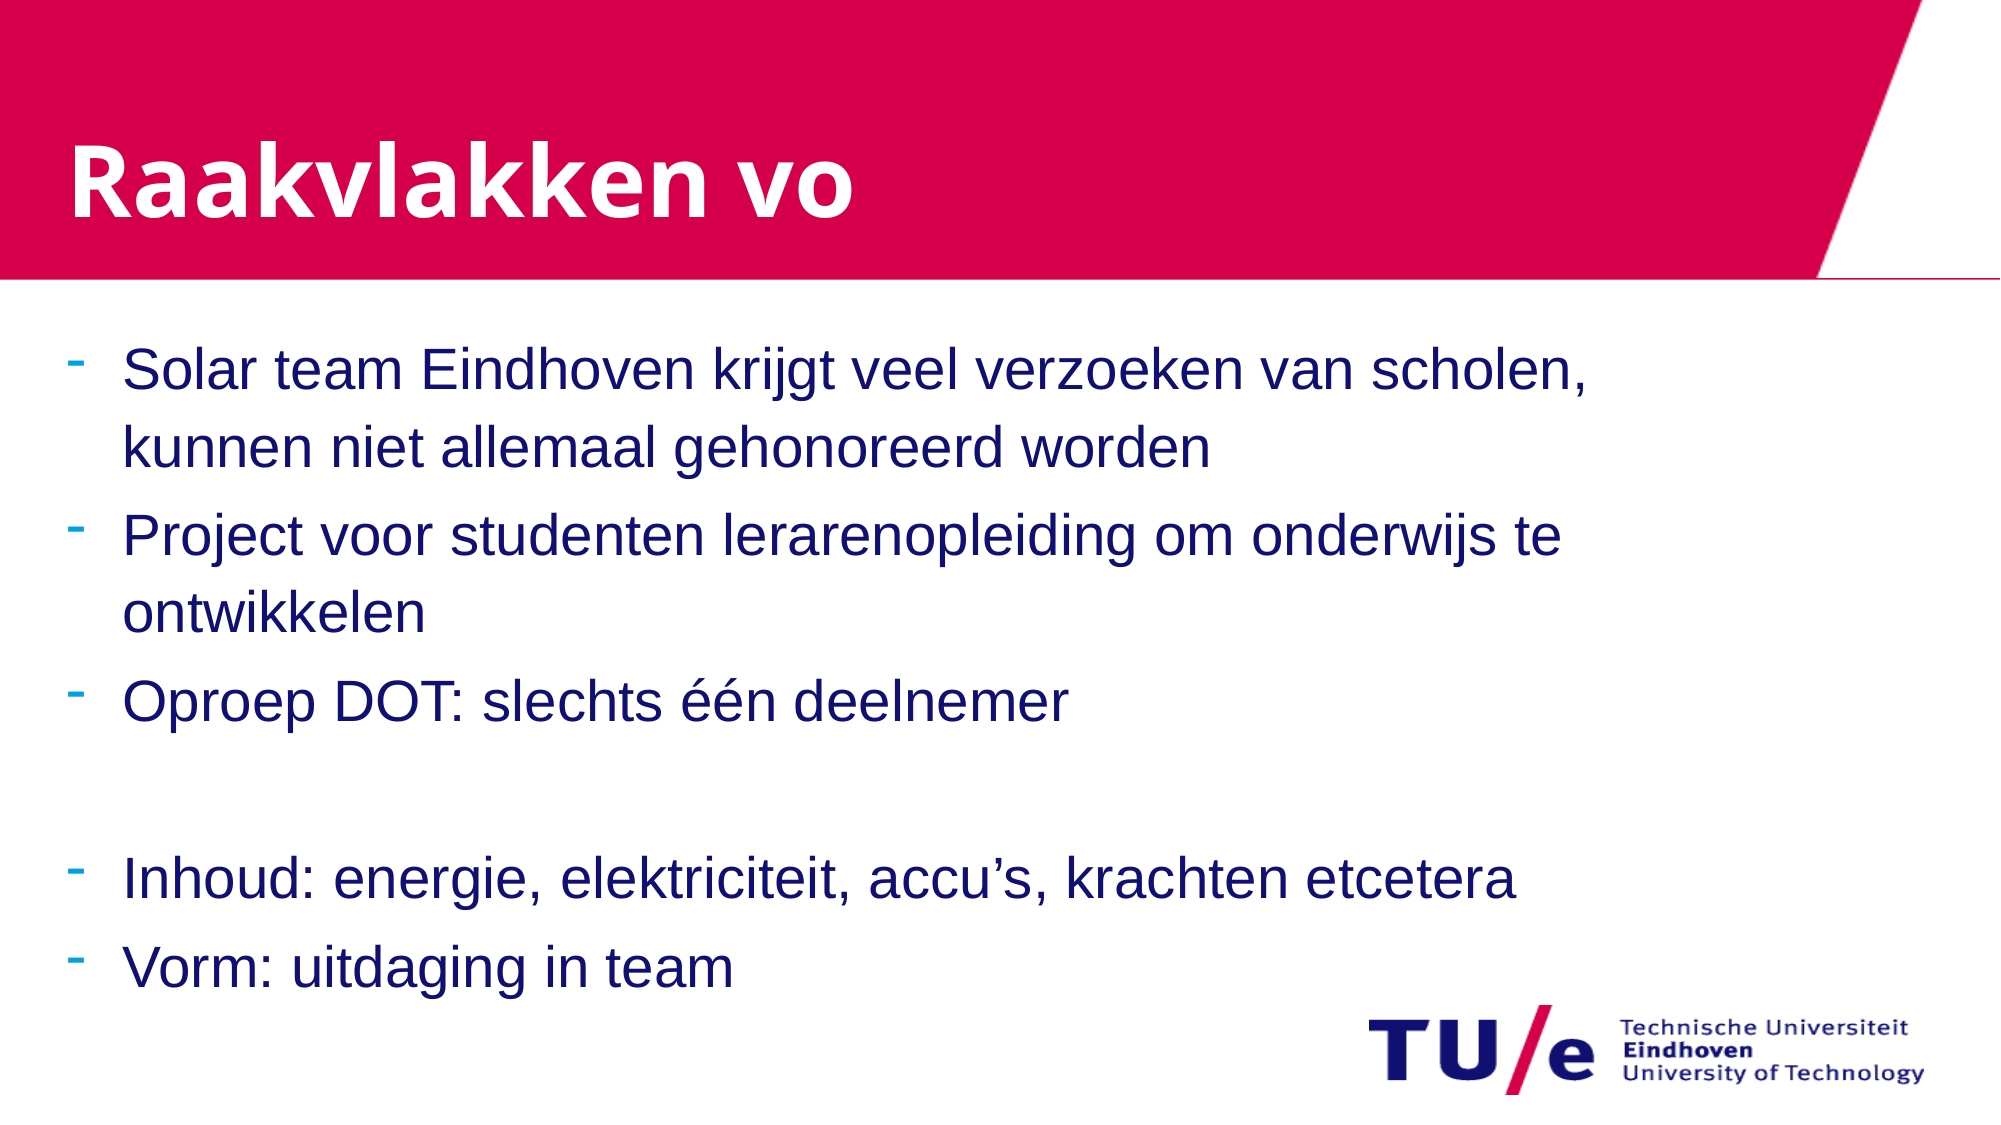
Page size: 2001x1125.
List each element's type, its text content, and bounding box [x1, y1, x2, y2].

list Solar team Eindhoven krijgt veel verzoeken van scholen, kunnen niet allemaal gehonoreerd worden Project voor studenten lerarenopleiding om onderwijs te ontwikkelen Oproep DOT: slechts één deelnemer Inhoud: energie, elektriciteit, accu’s, krachten etcetera Vorm: uitdaging in team [66, 324, 1767, 1024]
title Raakvlakken vo [66, 49, 1767, 238]
picture [1369, 1005, 1924, 1095]
picture [0, 0, 1999, 278]
